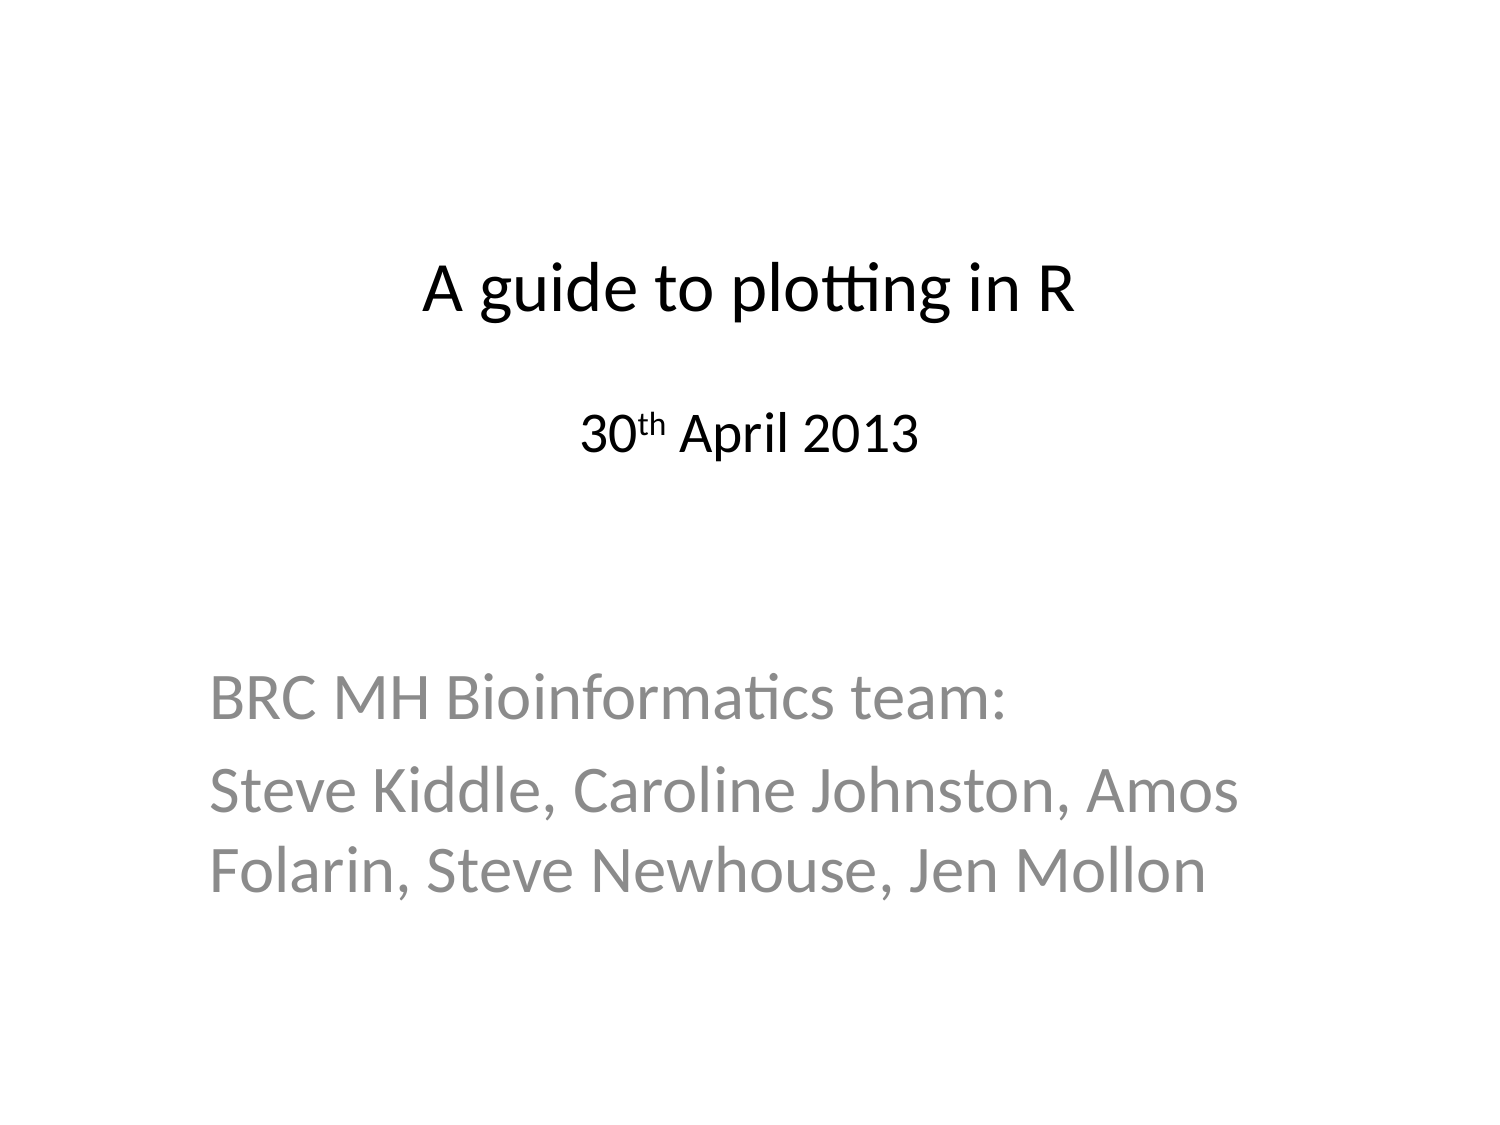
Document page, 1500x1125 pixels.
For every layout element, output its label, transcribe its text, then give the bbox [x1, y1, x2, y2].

subtitle BRC MH Bioinformatics team: Steve Kiddle, Caroline Johnston, Amos Folarin, Steve Newhouse, Jen Mollon [194, 645, 1341, 1031]
title A guide to plotting in R 30th April 2013 [112, 231, 1388, 473]
